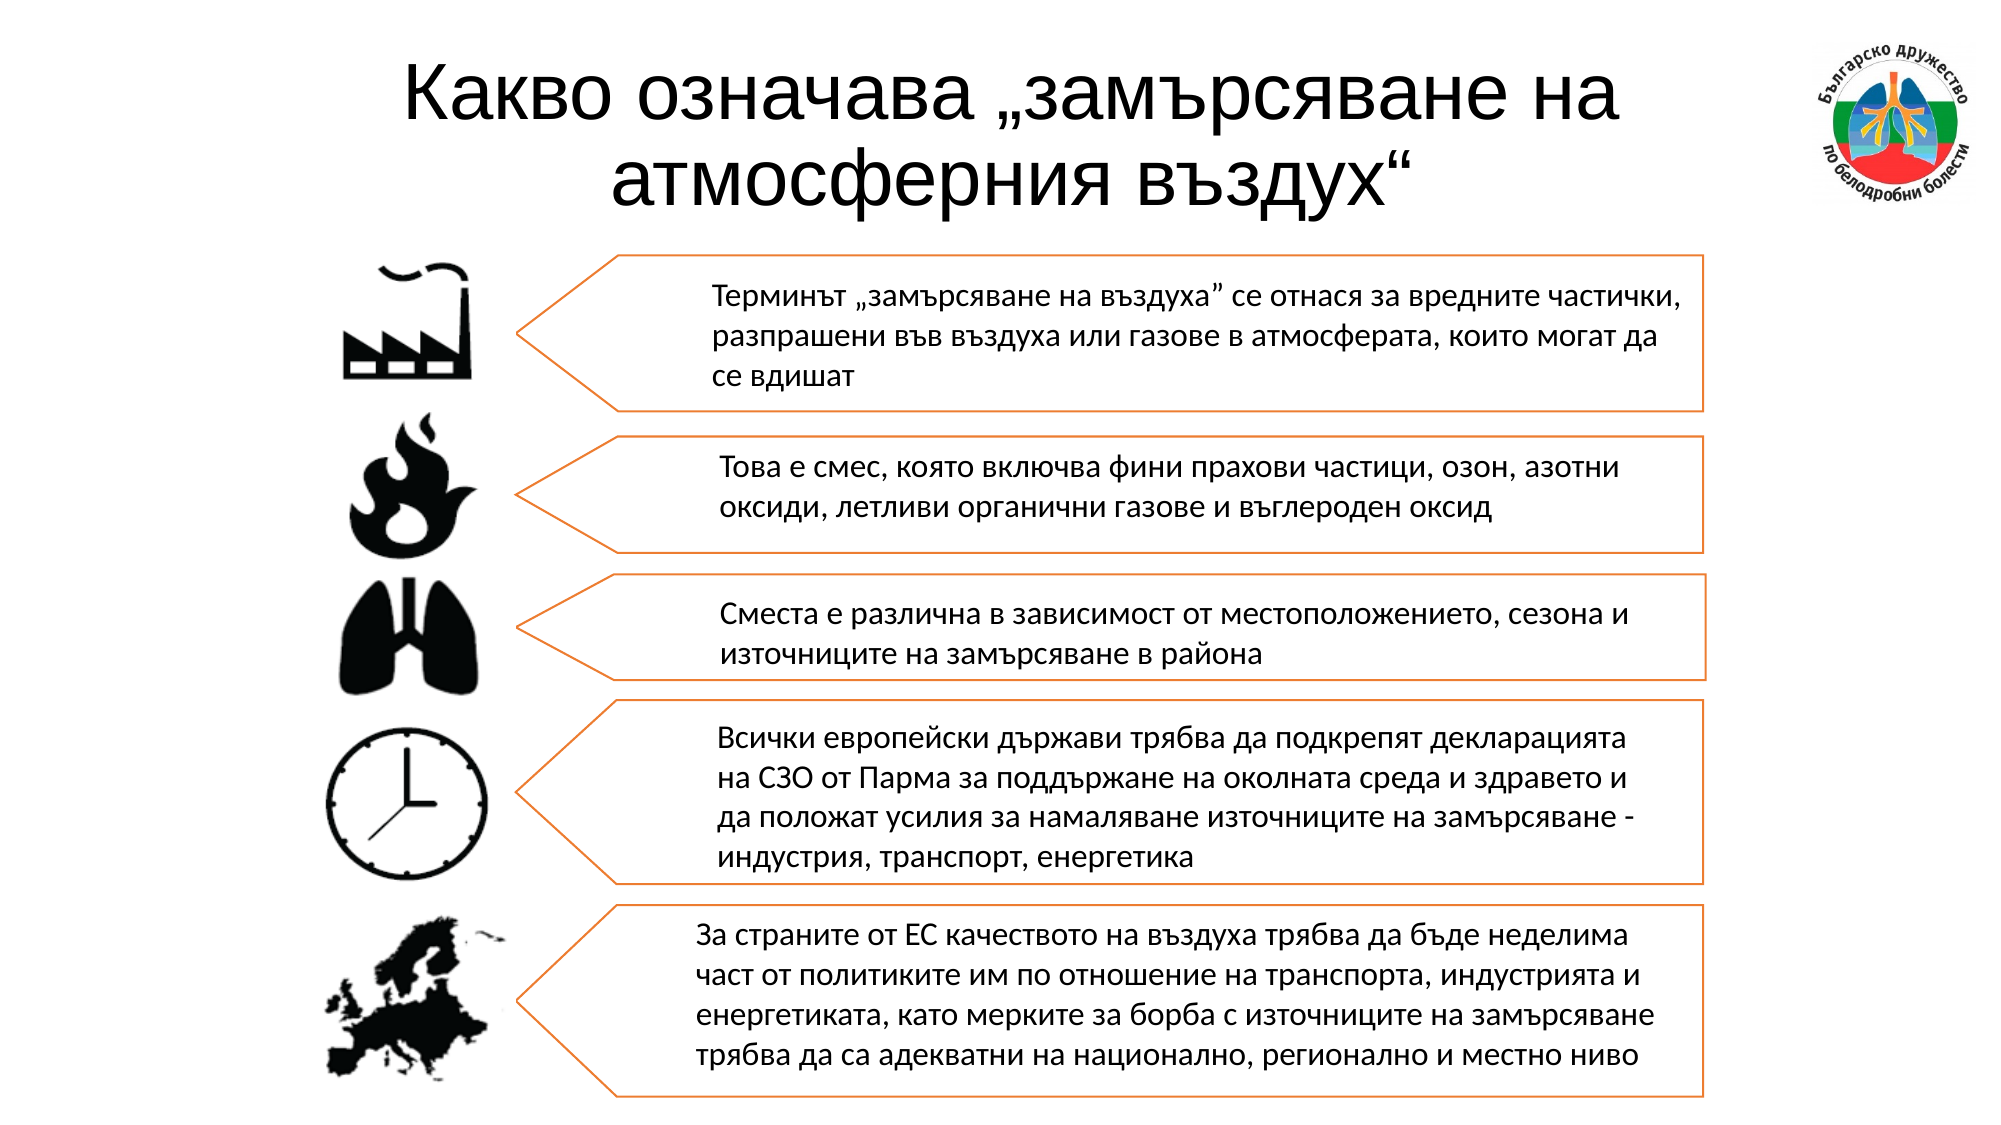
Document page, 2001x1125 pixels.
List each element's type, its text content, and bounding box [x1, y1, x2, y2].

picture [302, 255, 516, 901]
text_box [514, 699, 1705, 886]
text_box За страните от ЕС качеството на въздуха трябва да бъде неделима част от политиките им по отношение на транспорта, индустрията и енергетиката, като мерките за борба с източниците на замърсяване трябва да са адекватни на национално, регионално и местно ниво [681, 905, 1703, 1080]
text_box Всички европейски държави трябва да подкрепят декларацията на СЗО от Парма за поддържане на околната среда и здравето и да положат усилия за намаляване източниците на замърсяване - индустрия, транспорт, енергетика [702, 707, 1683, 882]
text_box [516, 573, 1707, 682]
text_box [513, 435, 1705, 554]
title Какво означава „замърсяване на атмосферния въздух“ [336, 42, 1687, 231]
text_box Сместа е различна в зависимост от местоположението, сезона и източниците на замърсяване в района [705, 584, 1704, 679]
text_box Това е смес, която включва фини прахови частици, озон, азотни оксиди, летливи органични газове и въглероден оксид [704, 436, 1703, 531]
picture [300, 909, 516, 1108]
text_box [516, 904, 1705, 1098]
picture [1812, 42, 1976, 207]
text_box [516, 255, 1703, 412]
